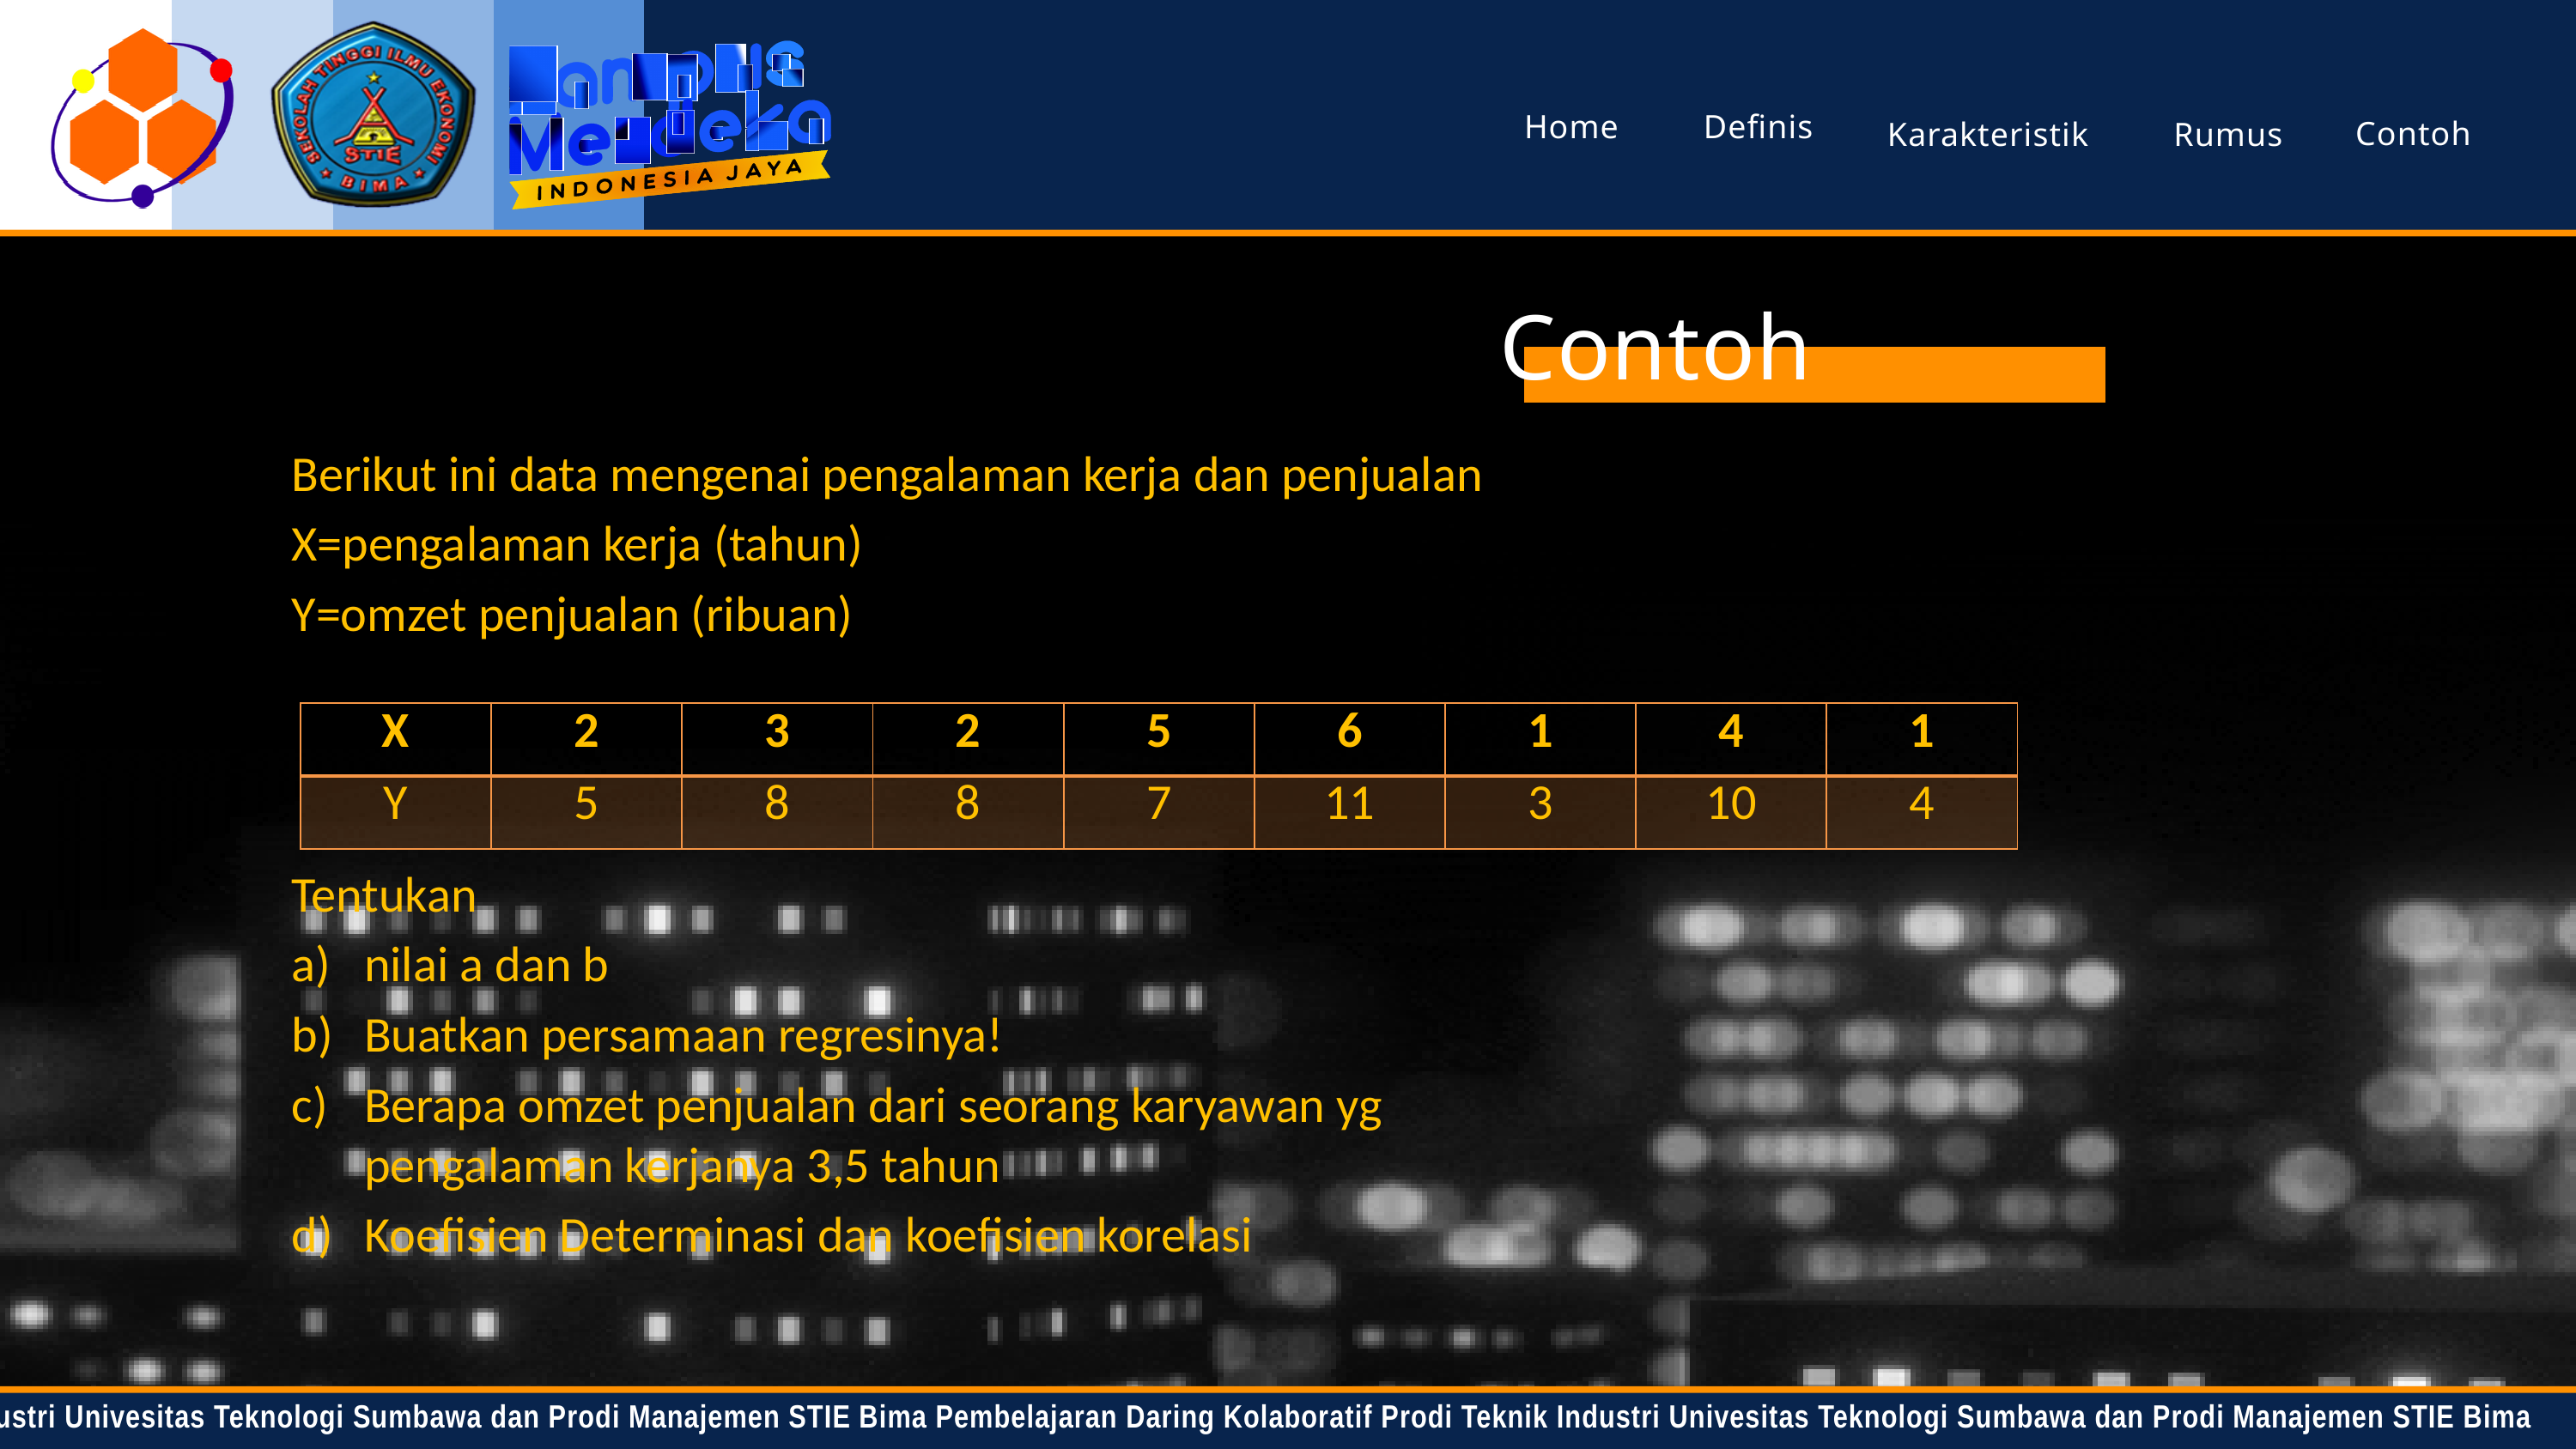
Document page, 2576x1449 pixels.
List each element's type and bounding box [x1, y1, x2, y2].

picture [0, 230, 2576, 1389]
text_box [171, 0, 329, 232]
text_box [46, 15, 167, 221]
text_box [643, 0, 2576, 232]
text_box [493, 0, 640, 232]
text_box [332, 0, 489, 232]
picture [509, 39, 832, 209]
text_box [1523, 346, 2106, 403]
text_box [0, 1389, 2576, 1449]
